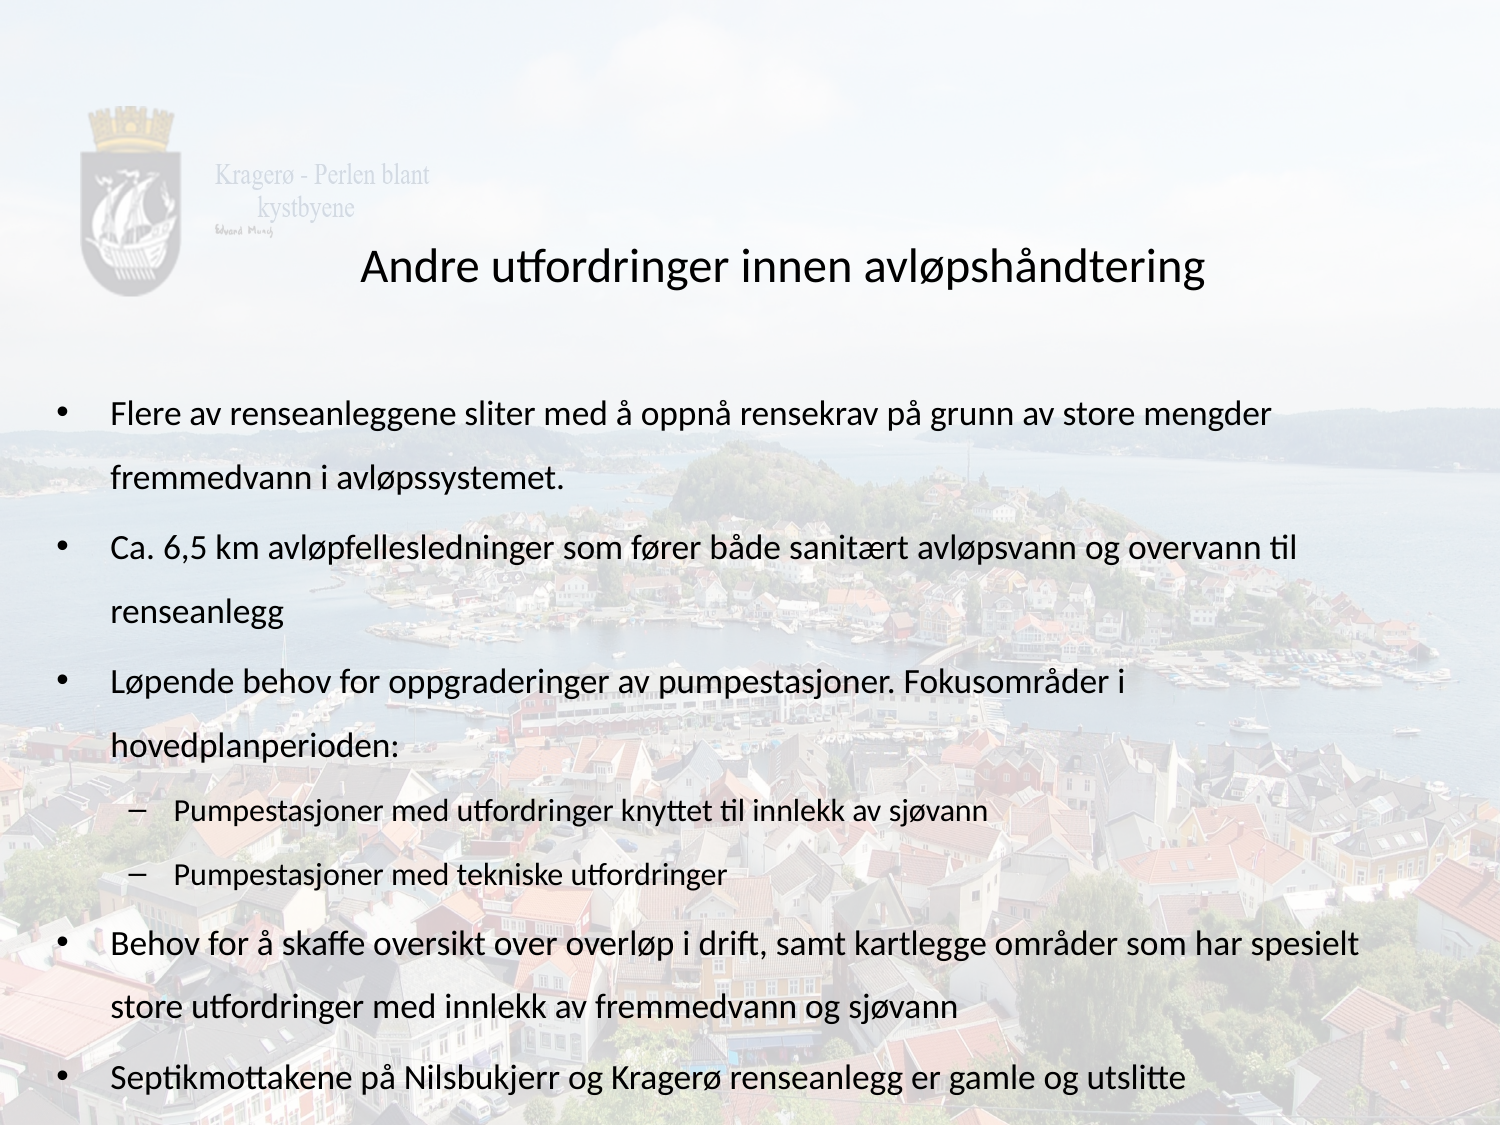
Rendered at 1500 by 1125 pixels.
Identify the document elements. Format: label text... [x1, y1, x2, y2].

list Flere av renseanleggene sliter med å oppnå rensekrav på grunn av store mengder fremmedvann i avløpssystemet. Ca. 6,5 km avløpfellesledninger som fører både sanitært avløpsvann og overvann til renseanlegg Løpende behov for oppgraderinger av pumpestasjoner. Fokusområder i hovedplanperioden: Pumpestasjoner med utfordringer knyttet til innlekk av sjøvann Pumpestasjoner med tekniske utfordringer Behov for å skaffe oversikt over overløp i drift, samt kartlegge områder som har spesielt store utfordringer med innlekk av fremmedvann og sjøvann Septikmottakene på Nilsbukjerr og Kragerø renseanlegg er gamle og utslitte [41, 361, 1392, 1105]
title Andre utfordringer innen avløpshåndtering [98, 224, 1468, 301]
